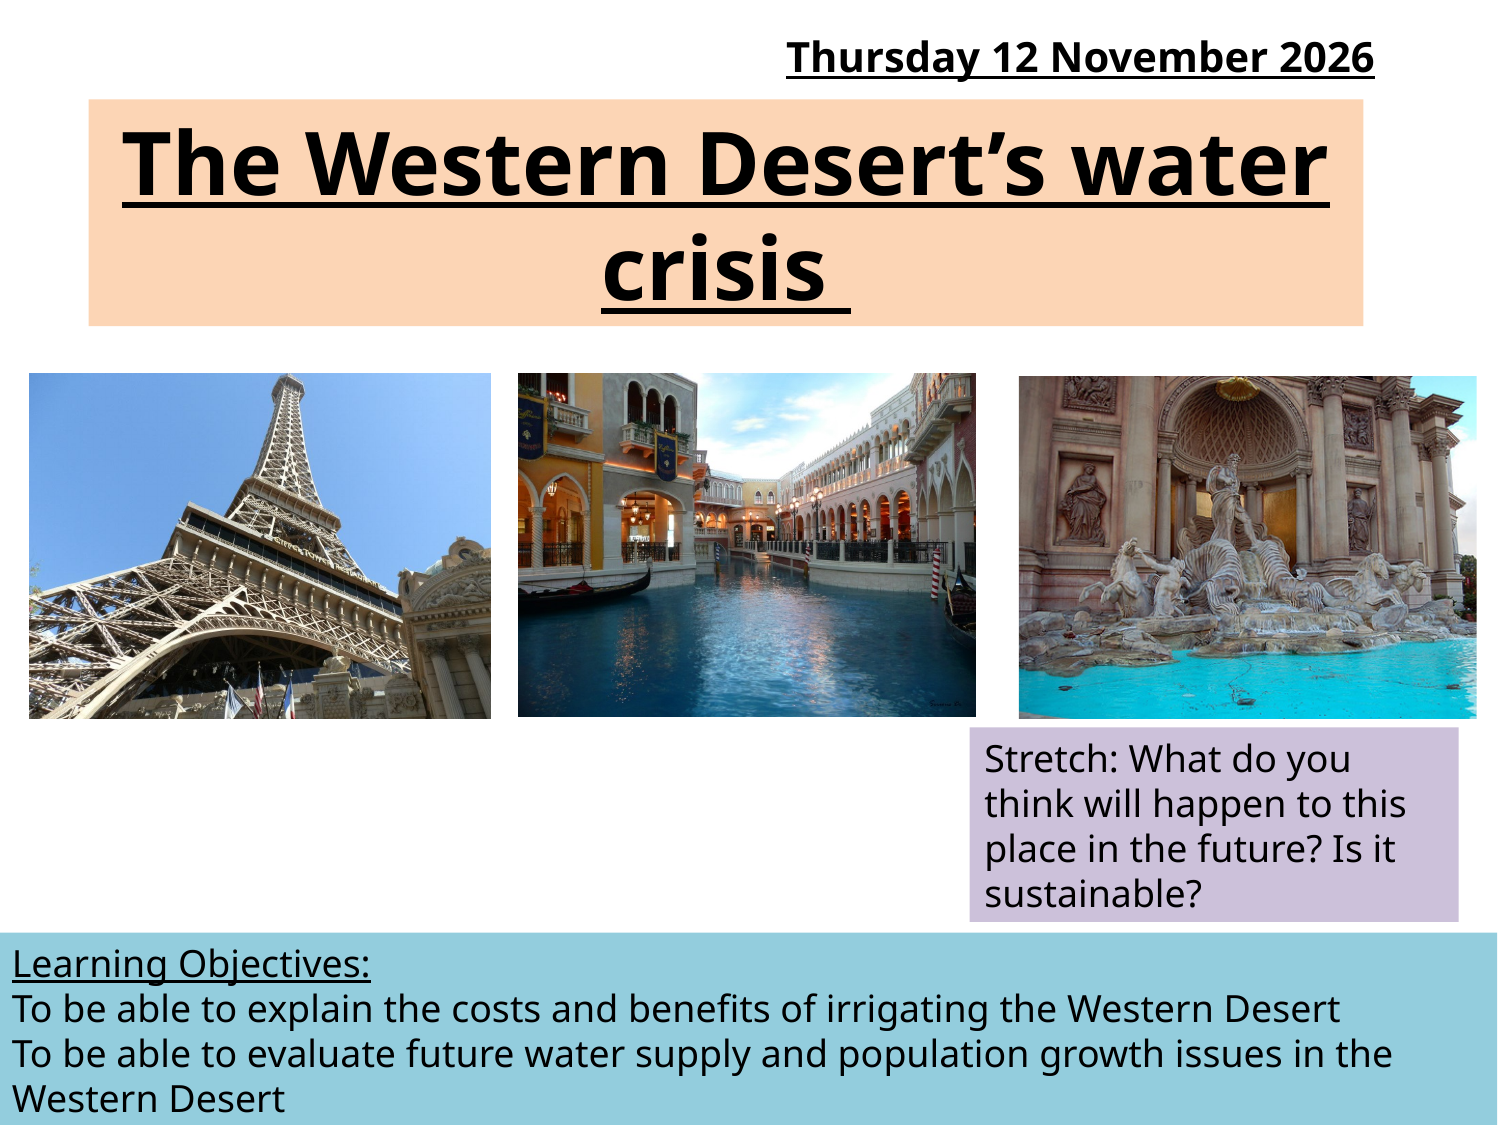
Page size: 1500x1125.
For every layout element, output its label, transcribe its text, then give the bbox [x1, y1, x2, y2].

picture [29, 373, 491, 720]
picture [1018, 375, 1477, 720]
picture [518, 373, 976, 717]
text_box Learning Objectives: To be able to explain the costs and benefits of irrigating the Western Desert To be able to evaluate future water supply and population growth issues in the Western Desert [0, 932, 1498, 1125]
text_box Stretch: What do you think will happen to this place in the future? Is it sustainable? [969, 727, 1459, 922]
text_box Tuesday, 06 October 2020 [702, 23, 1459, 96]
title The Western Desert’s water crisis [88, 99, 1364, 327]
